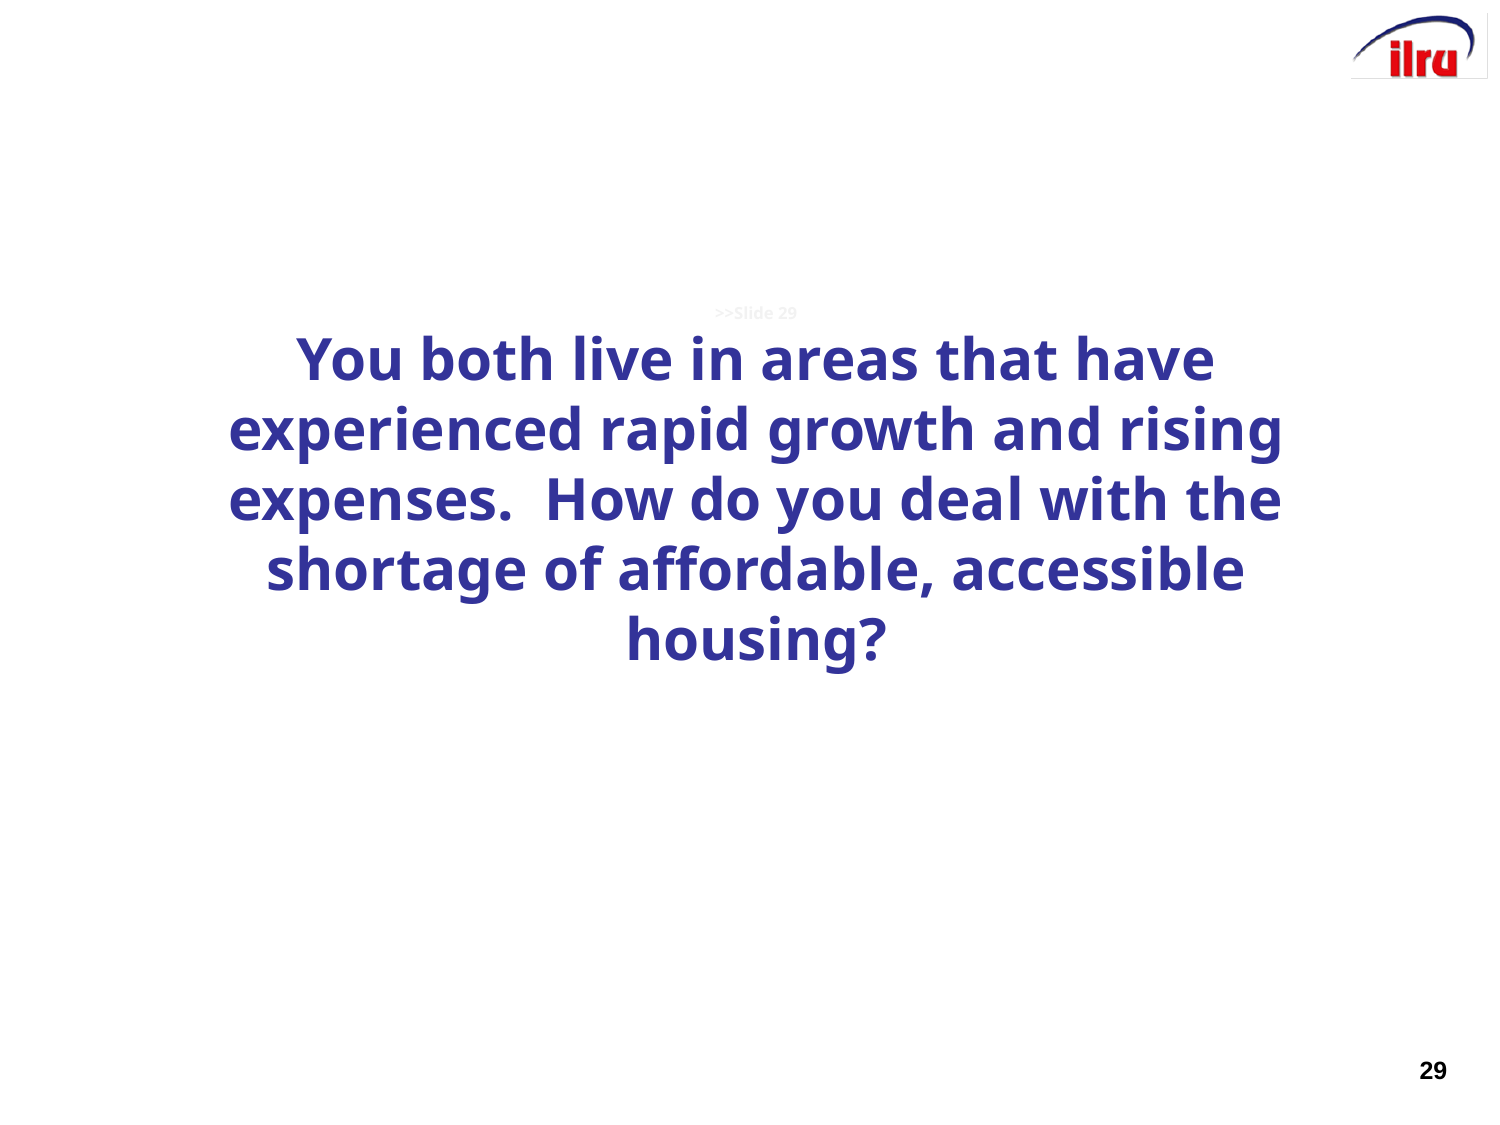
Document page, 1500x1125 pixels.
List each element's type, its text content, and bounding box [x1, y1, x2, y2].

picture [1350, 12, 1488, 79]
title >>Slide 29 You both live in areas that have experienced rapid growth and rising expenses. How do you deal with the shortage of affordable, accessible housing? [124, 412, 1388, 563]
slide_number 29 [1074, 1047, 1463, 1088]
